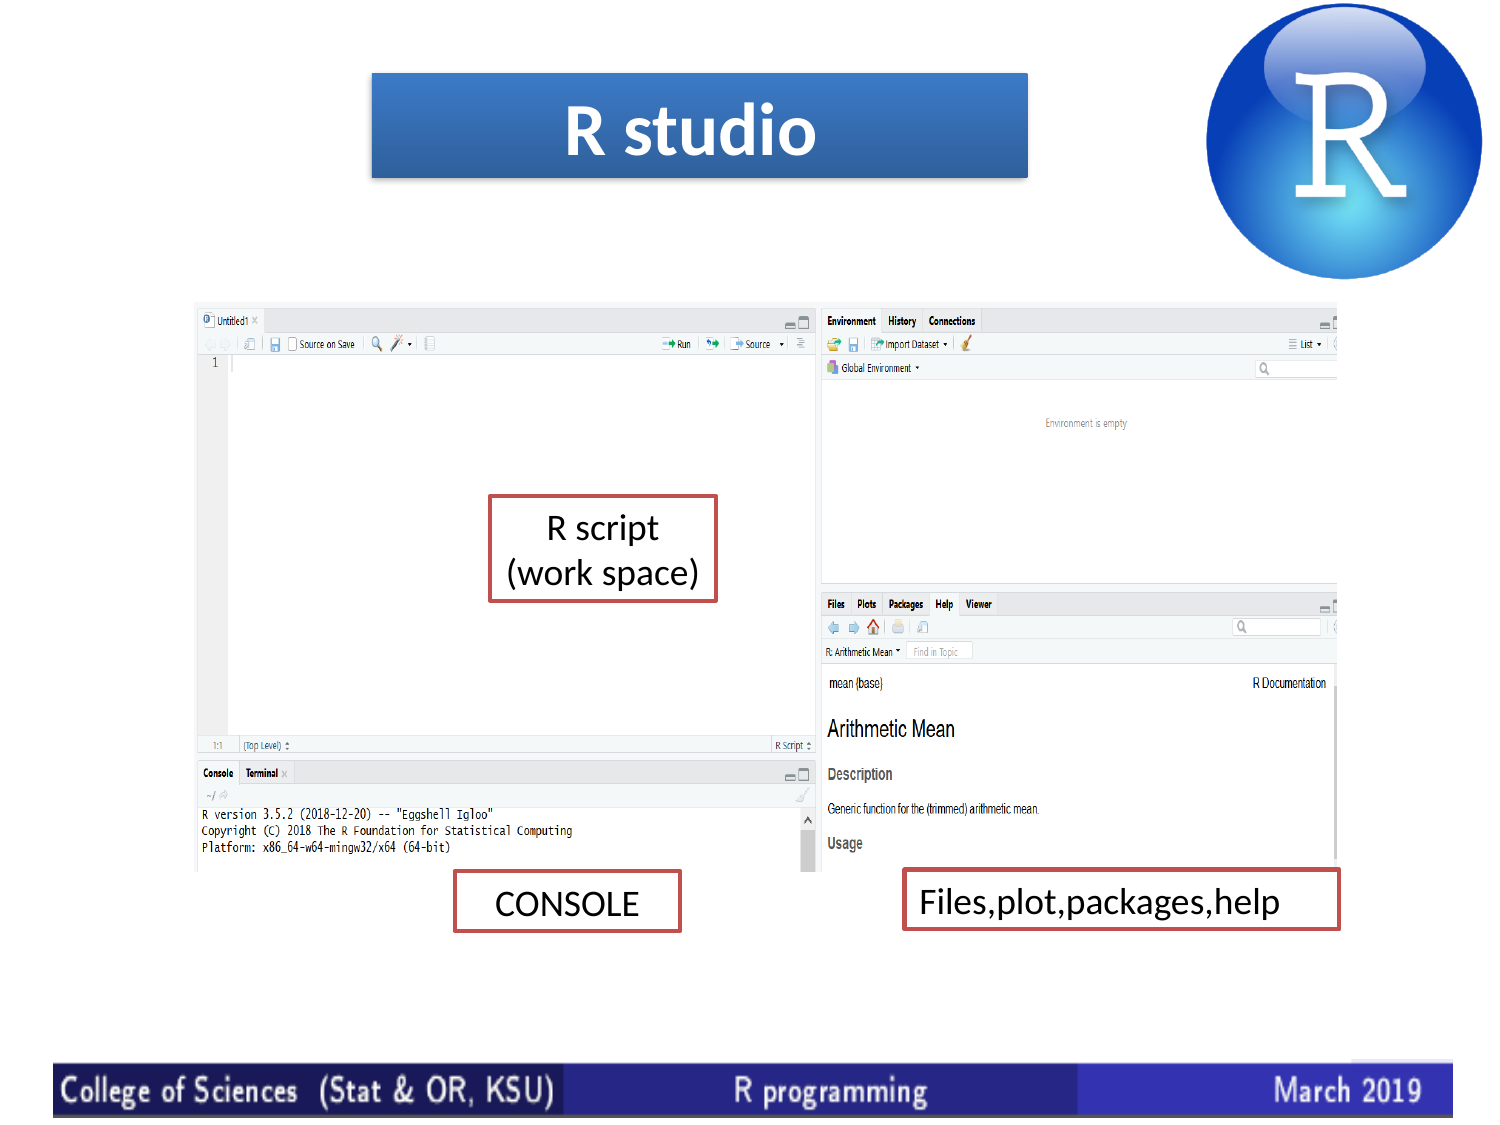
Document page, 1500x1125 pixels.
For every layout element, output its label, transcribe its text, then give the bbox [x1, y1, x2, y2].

text_box R studio [371, 73, 1028, 178]
picture [1204, 2, 1483, 280]
picture [194, 302, 1337, 872]
text_box Files,plot,packages,help [902, 871, 1341, 931]
text_box CONSOLE [453, 879, 682, 933]
picture [52, 1059, 1453, 1119]
